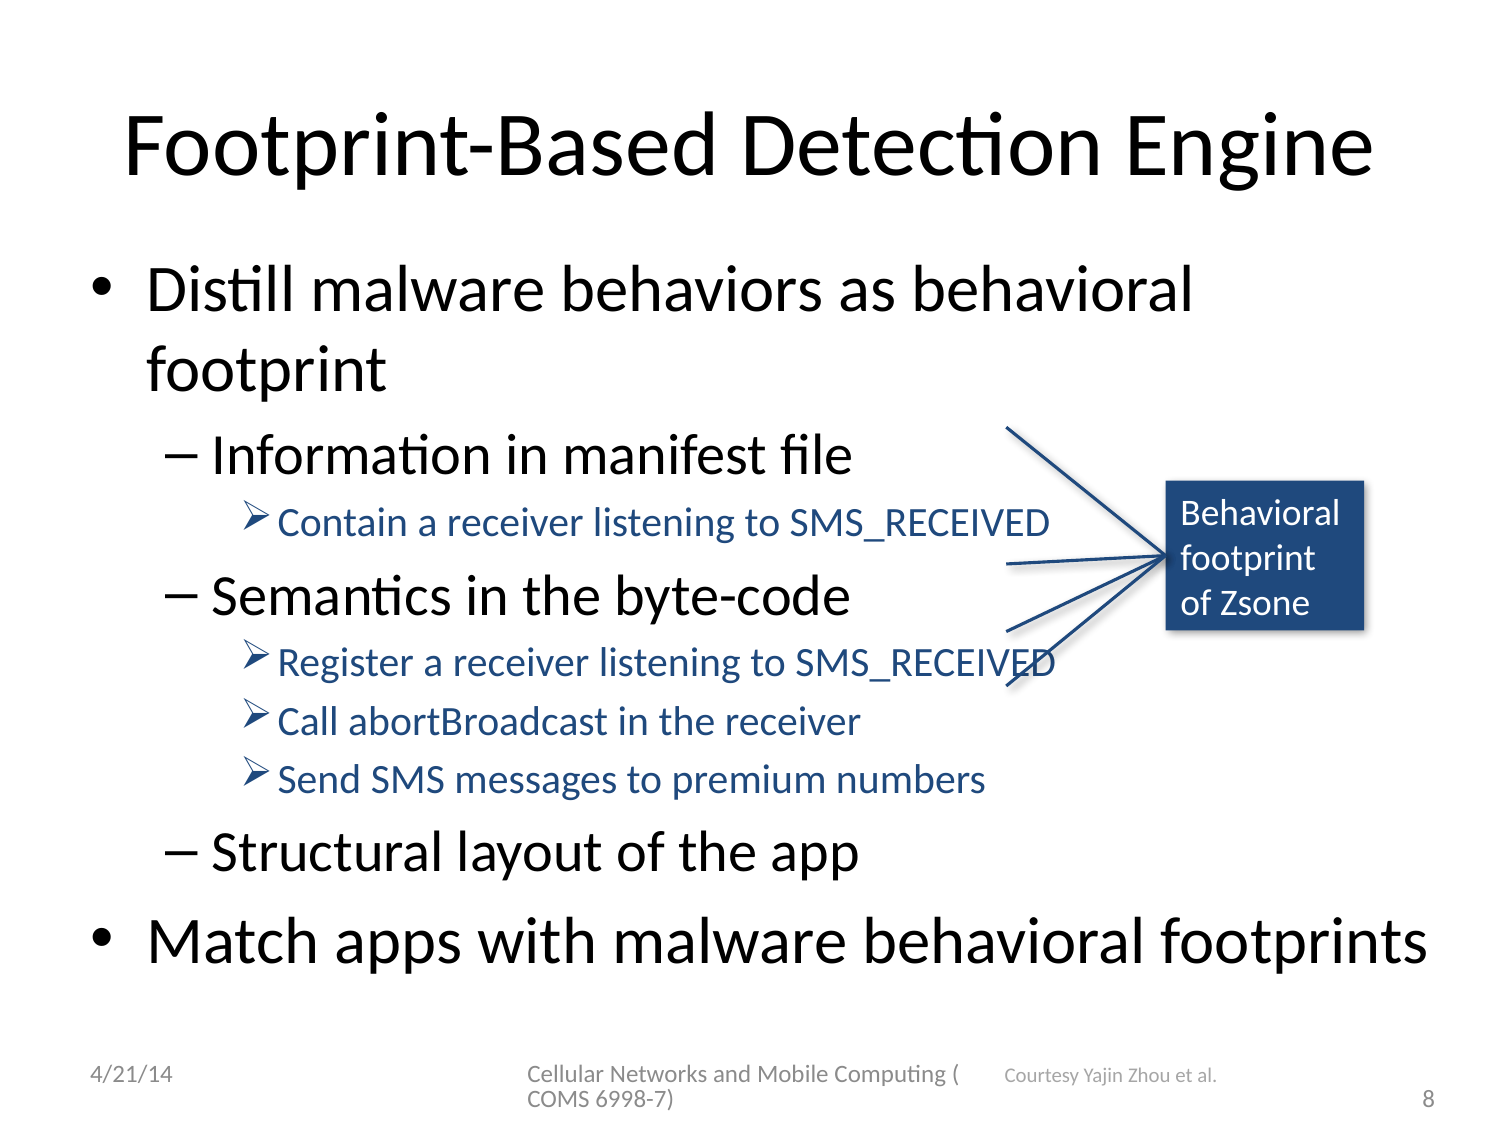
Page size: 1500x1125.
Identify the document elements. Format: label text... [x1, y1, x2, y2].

text_box Courtesy Yajin Zhou et al. [989, 1054, 1233, 1095]
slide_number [75, 1042, 425, 1103]
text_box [1006, 426, 1366, 687]
list Distill malware behaviors as behavioral footprint Information in manifest file Contain a receiver listening to SMS_RECEIVED Semantics in the byte-code Register a receiver listening to SMS_RECEIVED Call abortBroadcast in the receiver Send SMS messages to premium numbers Structural layout of the app Match apps with malware behavioral footprints [75, 237, 1463, 1070]
slide_number 8 [1100, 1067, 1450, 1125]
footer Cellular Networks and Mobile Computing (COMS 6998-7) [512, 1042, 988, 1103]
title Footprint-Based Detection Engine [75, 45, 1425, 233]
